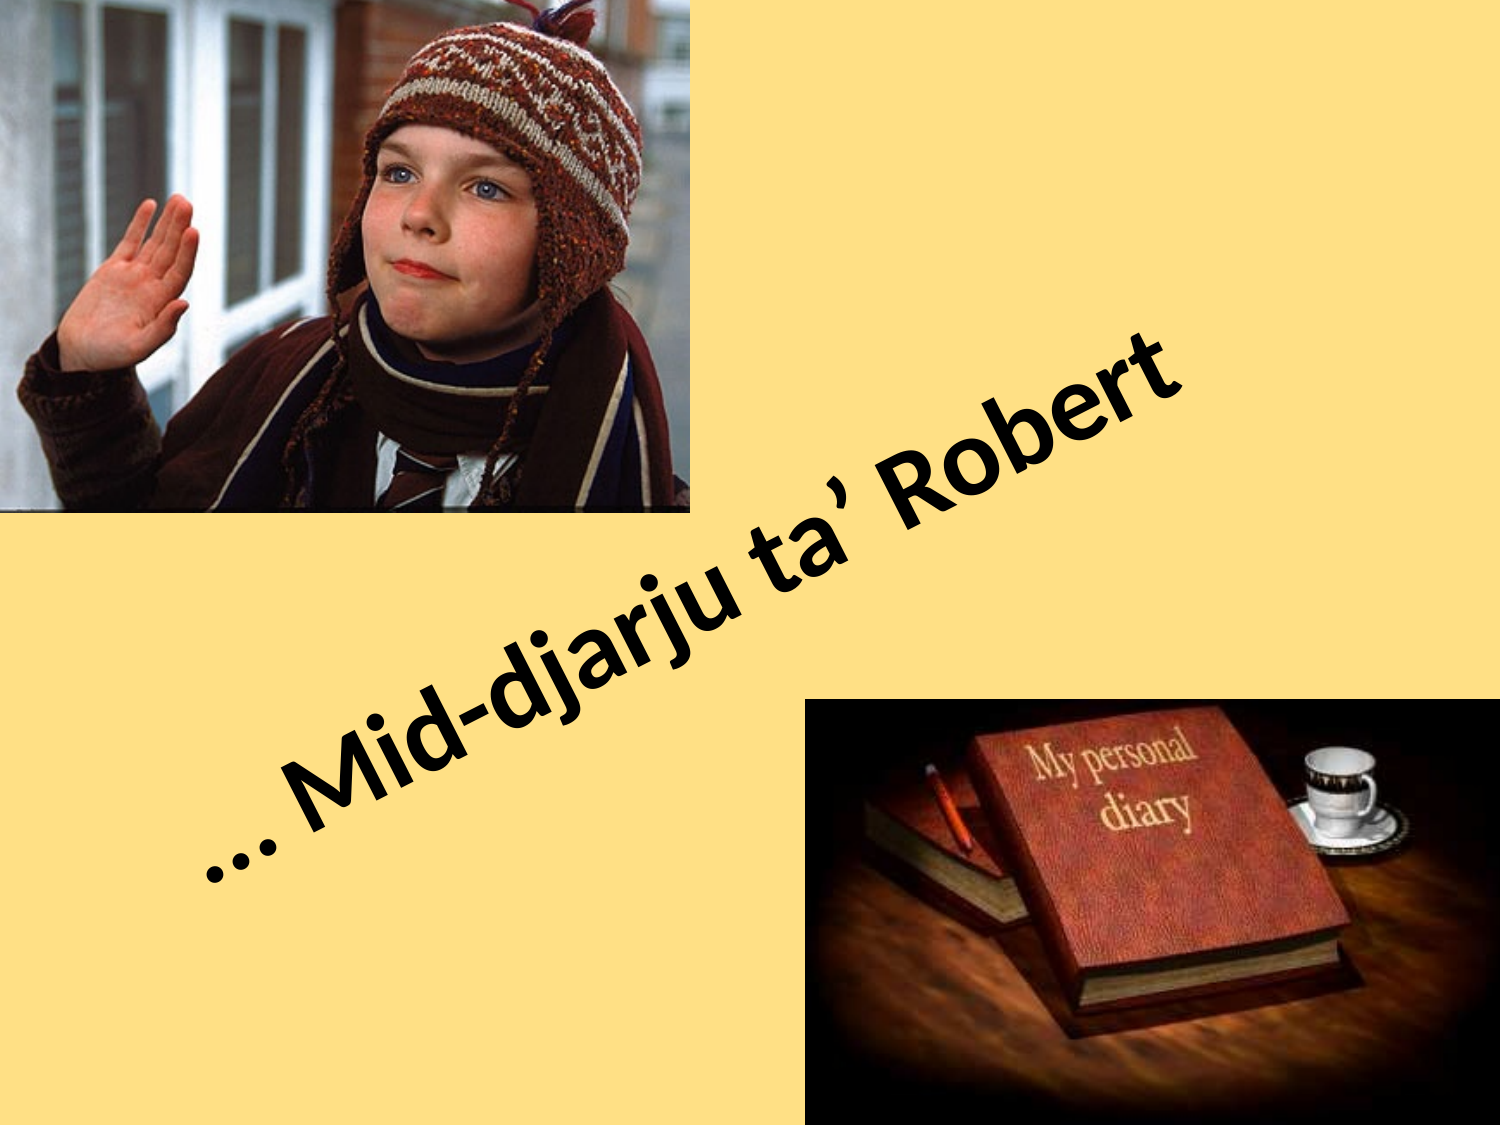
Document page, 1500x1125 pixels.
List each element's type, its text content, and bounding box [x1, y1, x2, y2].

text_box ... Mid-djarju ta’ Robert [112, 250, 1261, 935]
picture [0, 0, 690, 513]
picture [805, 699, 1500, 1125]
